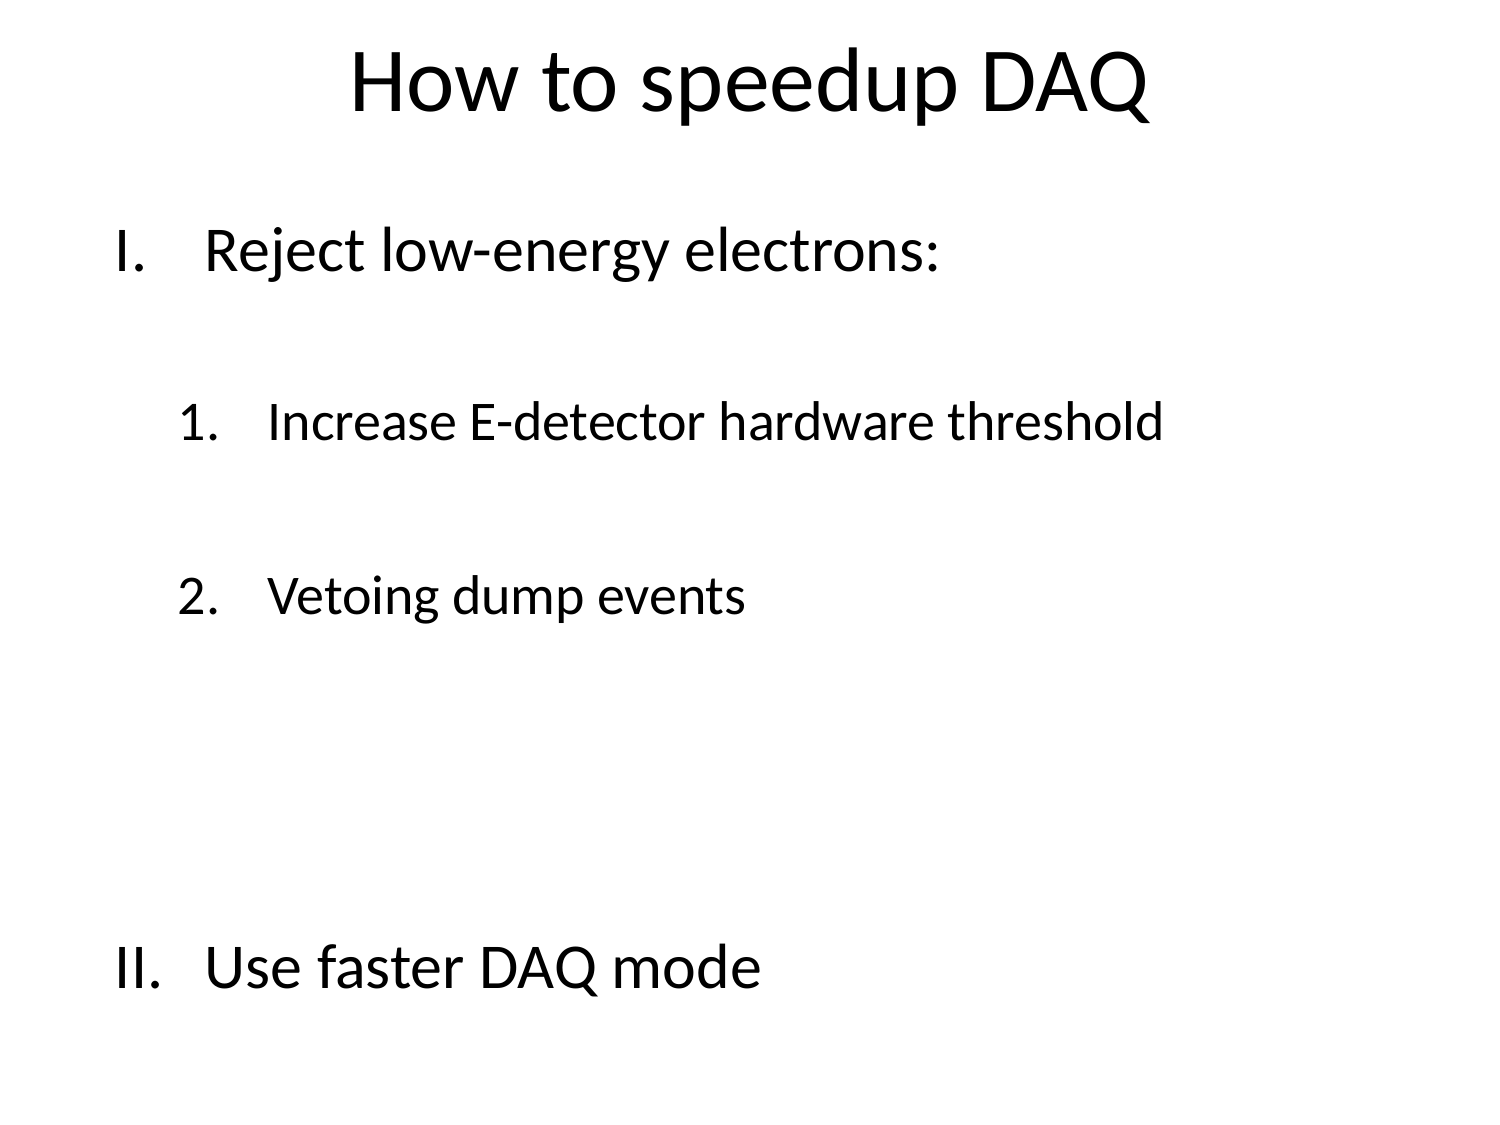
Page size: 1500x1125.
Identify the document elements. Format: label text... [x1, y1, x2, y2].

list Reject low-energy electrons: Increase E-detector hardware threshold Vetoing dump events Use faster DAQ mode [99, 200, 1450, 1013]
title How to speedup DAQ [75, 0, 1425, 150]
